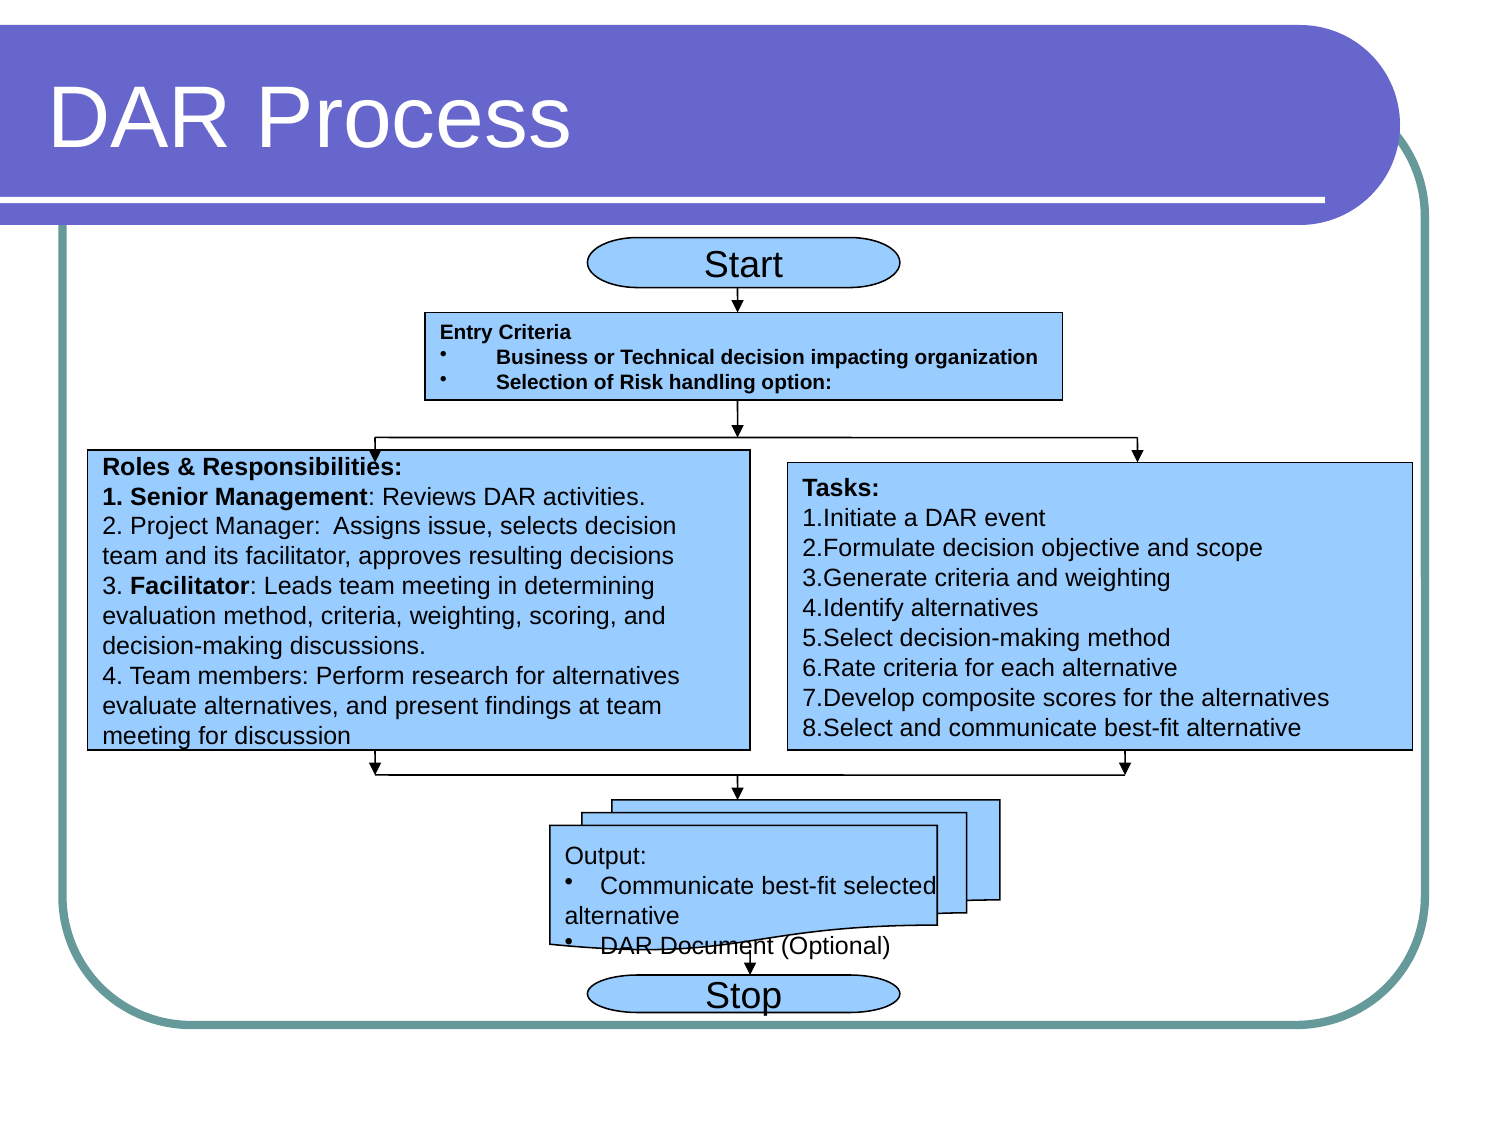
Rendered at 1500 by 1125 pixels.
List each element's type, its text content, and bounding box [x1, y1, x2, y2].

text_box [368, 749, 382, 775]
text_box [731, 287, 744, 313]
text_box [368, 437, 382, 463]
text_box Stop [587, 975, 900, 1013]
text_box Tasks: 1.Initiate a DAR event 2.Formulate decision objective and scope 3.Generate criteria and weighting 4.Identify alternatives 5.Select decision-making method 6.Rate criteria for each alternative 7.Develop composite scores for the alternatives 8.Select and communicate best-fit alternative [787, 462, 1413, 750]
text_box Output: Communicate best-fit selected alternative DAR Document (Optional) [549, 799, 1000, 950]
text_box Entry Criteria Business or Technical decision impacting organization Selection of Risk handling option: [425, 312, 1063, 400]
text_box Roles & Responsibilities: 1. Senior Management: Reviews DAR activities. 2. Project Manager: Assigns issue, selects decision team and its facilitator, approves resulting decisions 3. Facilitator: Leads team meeting in determining evaluation method, criteria, weighting, scoring, and decision-making discussions. 4. Team members: Perform research for alternatives evaluate alternatives, and present findings at team meeting for discussion [87, 449, 750, 750]
text_box [1118, 750, 1132, 775]
text_box Start [587, 237, 900, 288]
text_box [731, 776, 744, 800]
text_box [1131, 437, 1144, 463]
title DAR Process [31, 37, 1348, 188]
text_box [731, 400, 744, 437]
text_box [743, 949, 757, 975]
